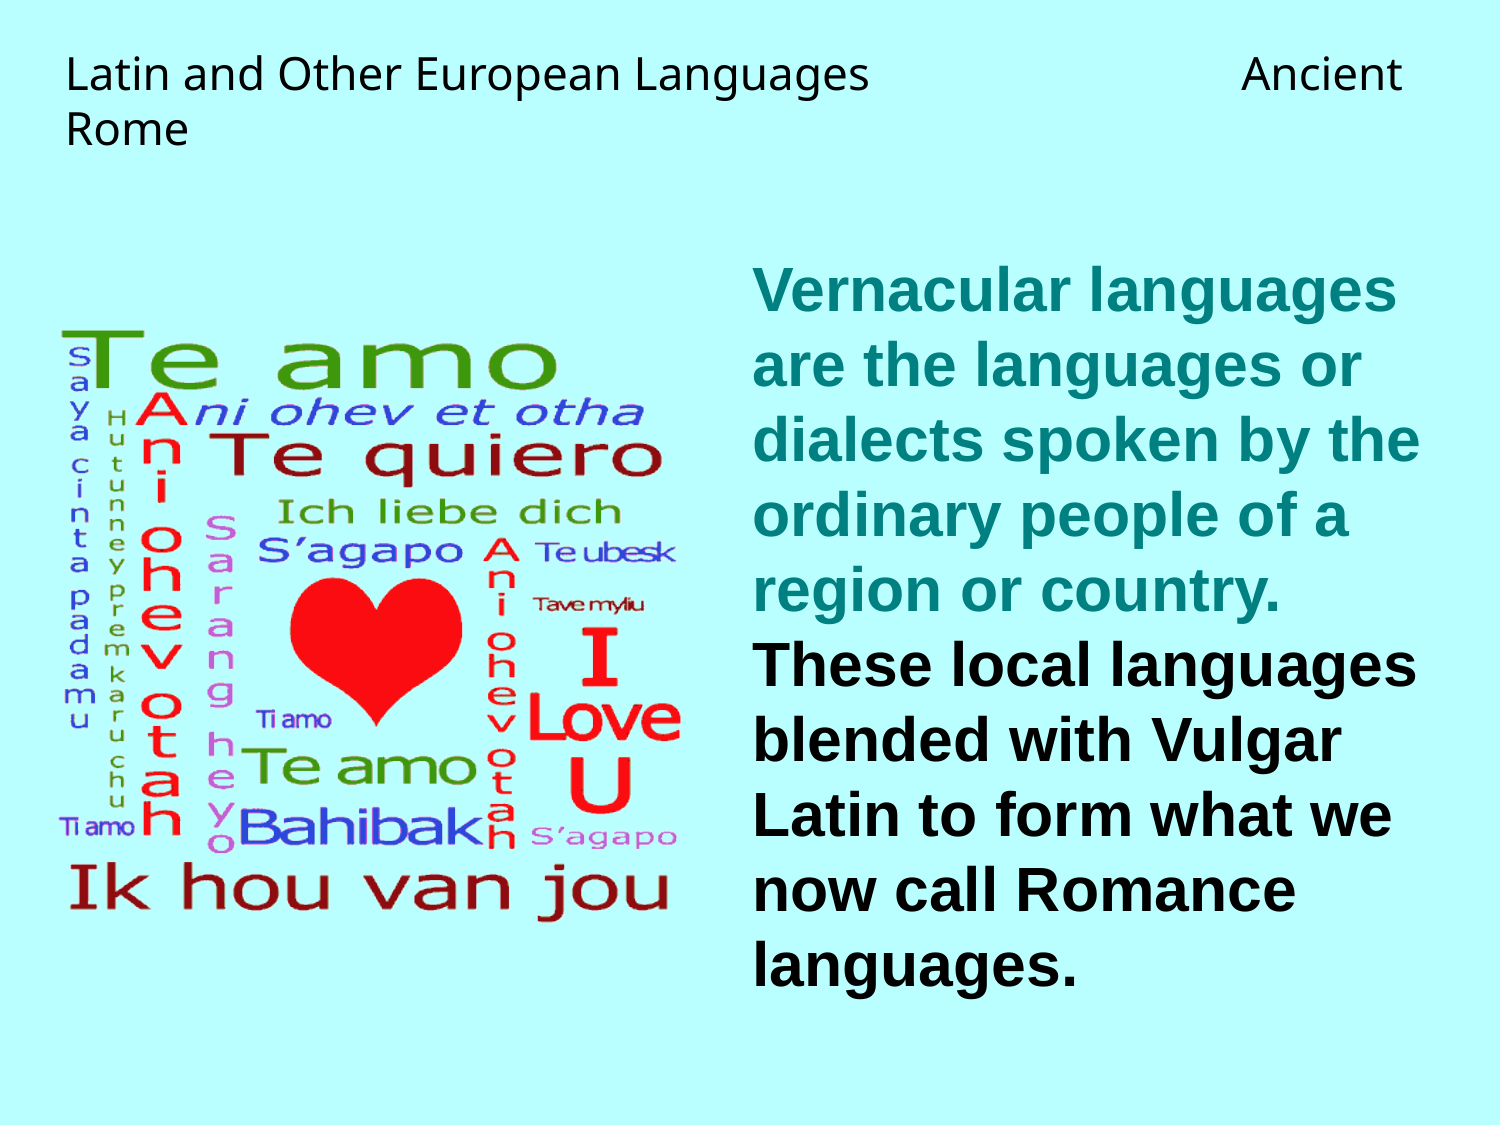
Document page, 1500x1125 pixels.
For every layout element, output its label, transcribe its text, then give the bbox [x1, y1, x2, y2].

text_box Vernacular languages are the languages or dialects spoken by the ordinary people of a region or country. These local languages blended with Vulgar Latin to form what we now call Romance languages. [737, 241, 1438, 1007]
picture [49, 312, 688, 951]
text_box Latin and Other European Languages Ancient Rome [49, 37, 1475, 163]
